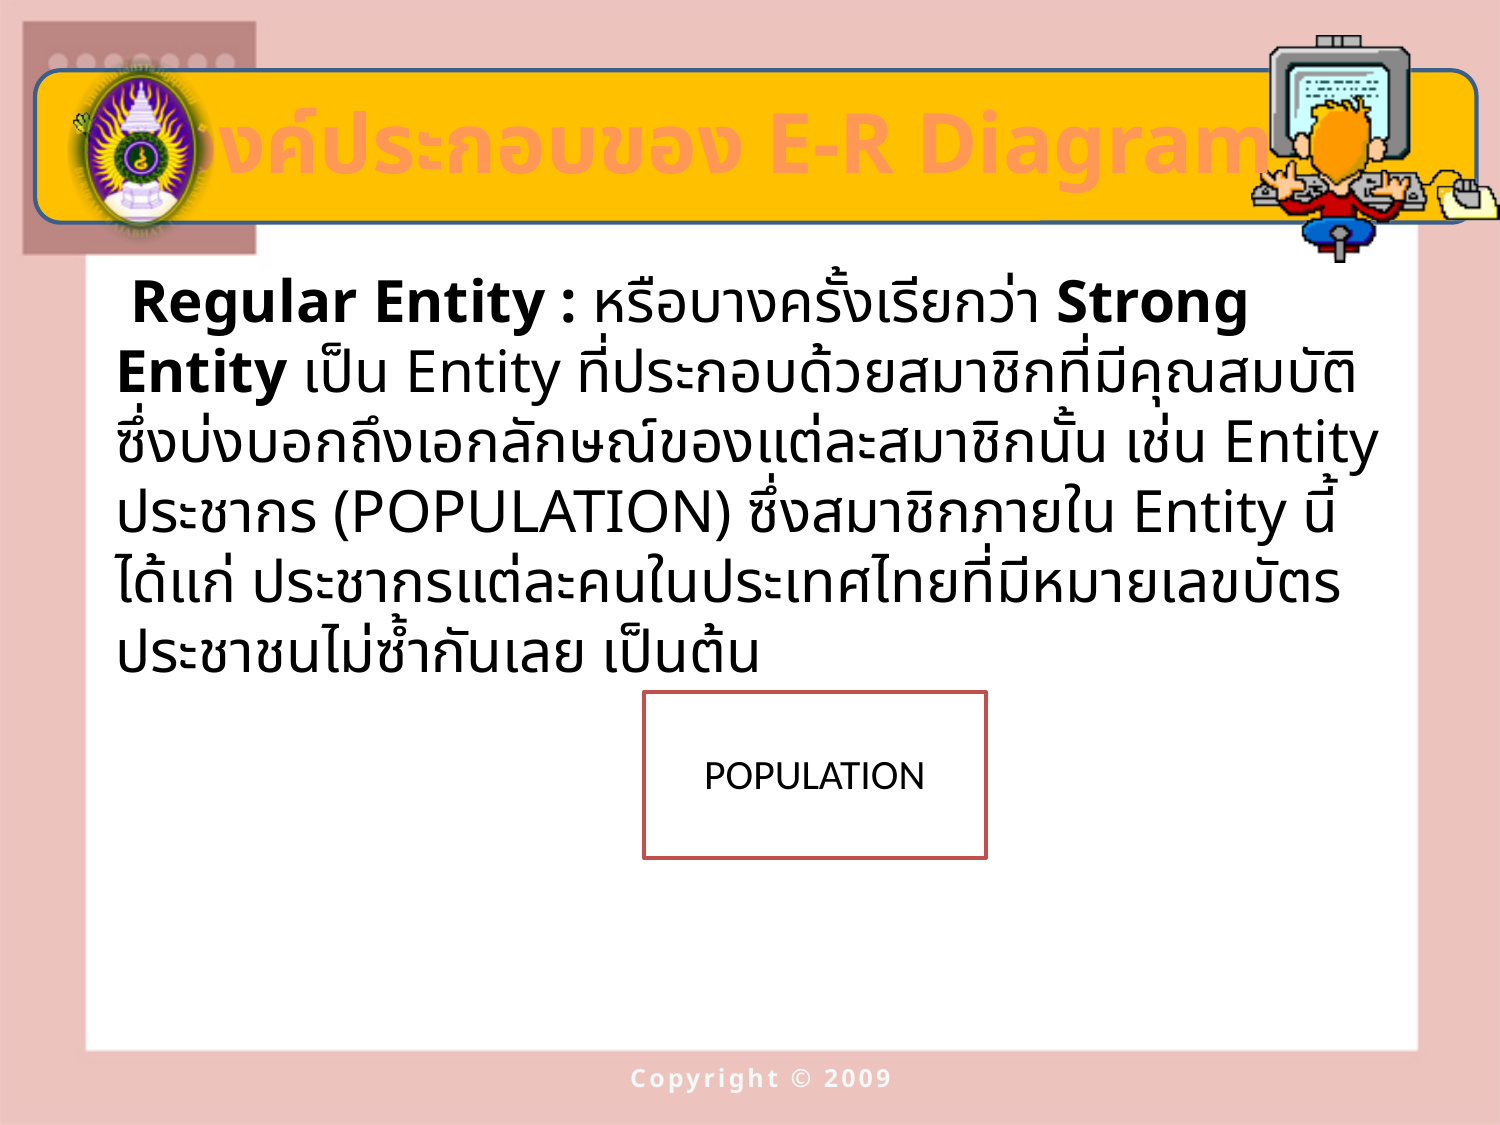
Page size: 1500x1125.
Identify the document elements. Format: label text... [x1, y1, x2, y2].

text_box Regular Entity : หรือบางครั้งเรียกว่า Strong Entity เป็น Entity ที่ประกอบด้วยสมาชิกที่มีคุณสมบัติ ซึ่งบ่งบอกถึงเอกลักษณ์ของแต่ละสมาชิกนั้น เช่น Entity ประชากร (POPULATION) ซึ่งสมาชิกภายใน Entity นี้ได้แก่ ประชากรแต่ละคนในประเทศไทยที่มีหมายเลขบัตรประชาชนไม่ซ้ำกันเลย เป็นต้น [100, 271, 1400, 762]
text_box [34, 34, 1500, 263]
picture [58, 46, 225, 253]
picture [0, 0, 1500, 1125]
text_box Copyright © 2009 [527, 1054, 994, 1100]
text_box POPULATION [642, 690, 988, 860]
